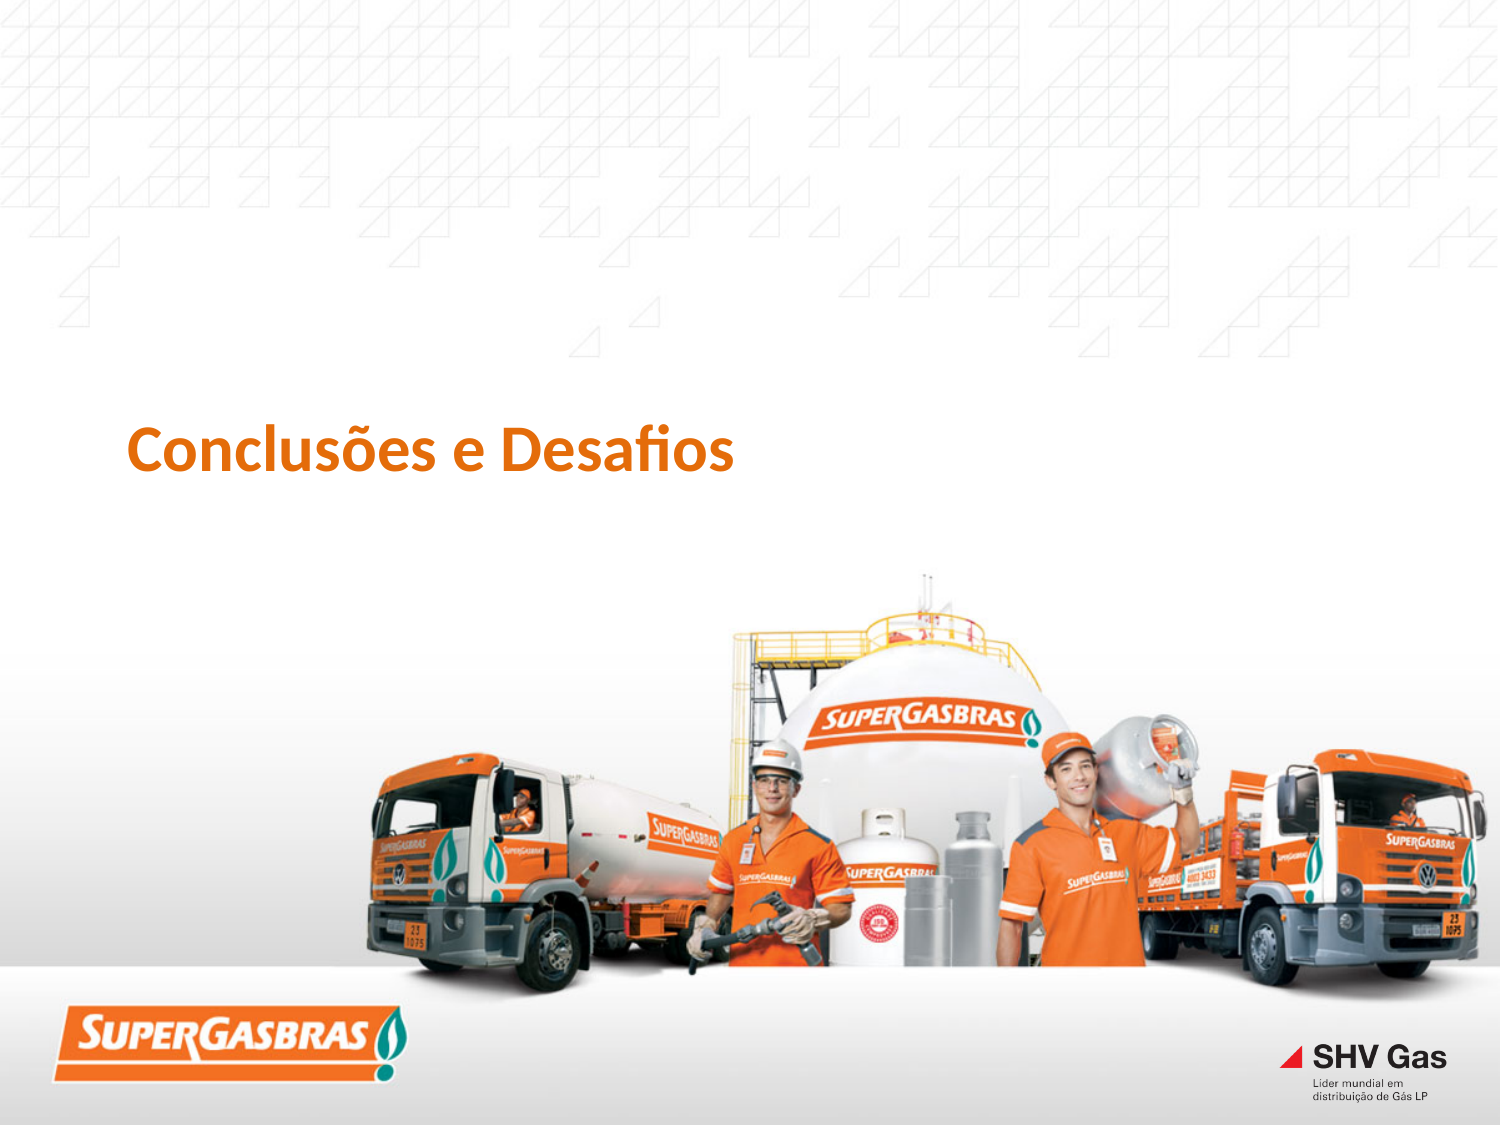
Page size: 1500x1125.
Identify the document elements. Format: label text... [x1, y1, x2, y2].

title Conclusões e Desafios [112, 349, 1388, 540]
picture [0, 0, 1500, 1125]
